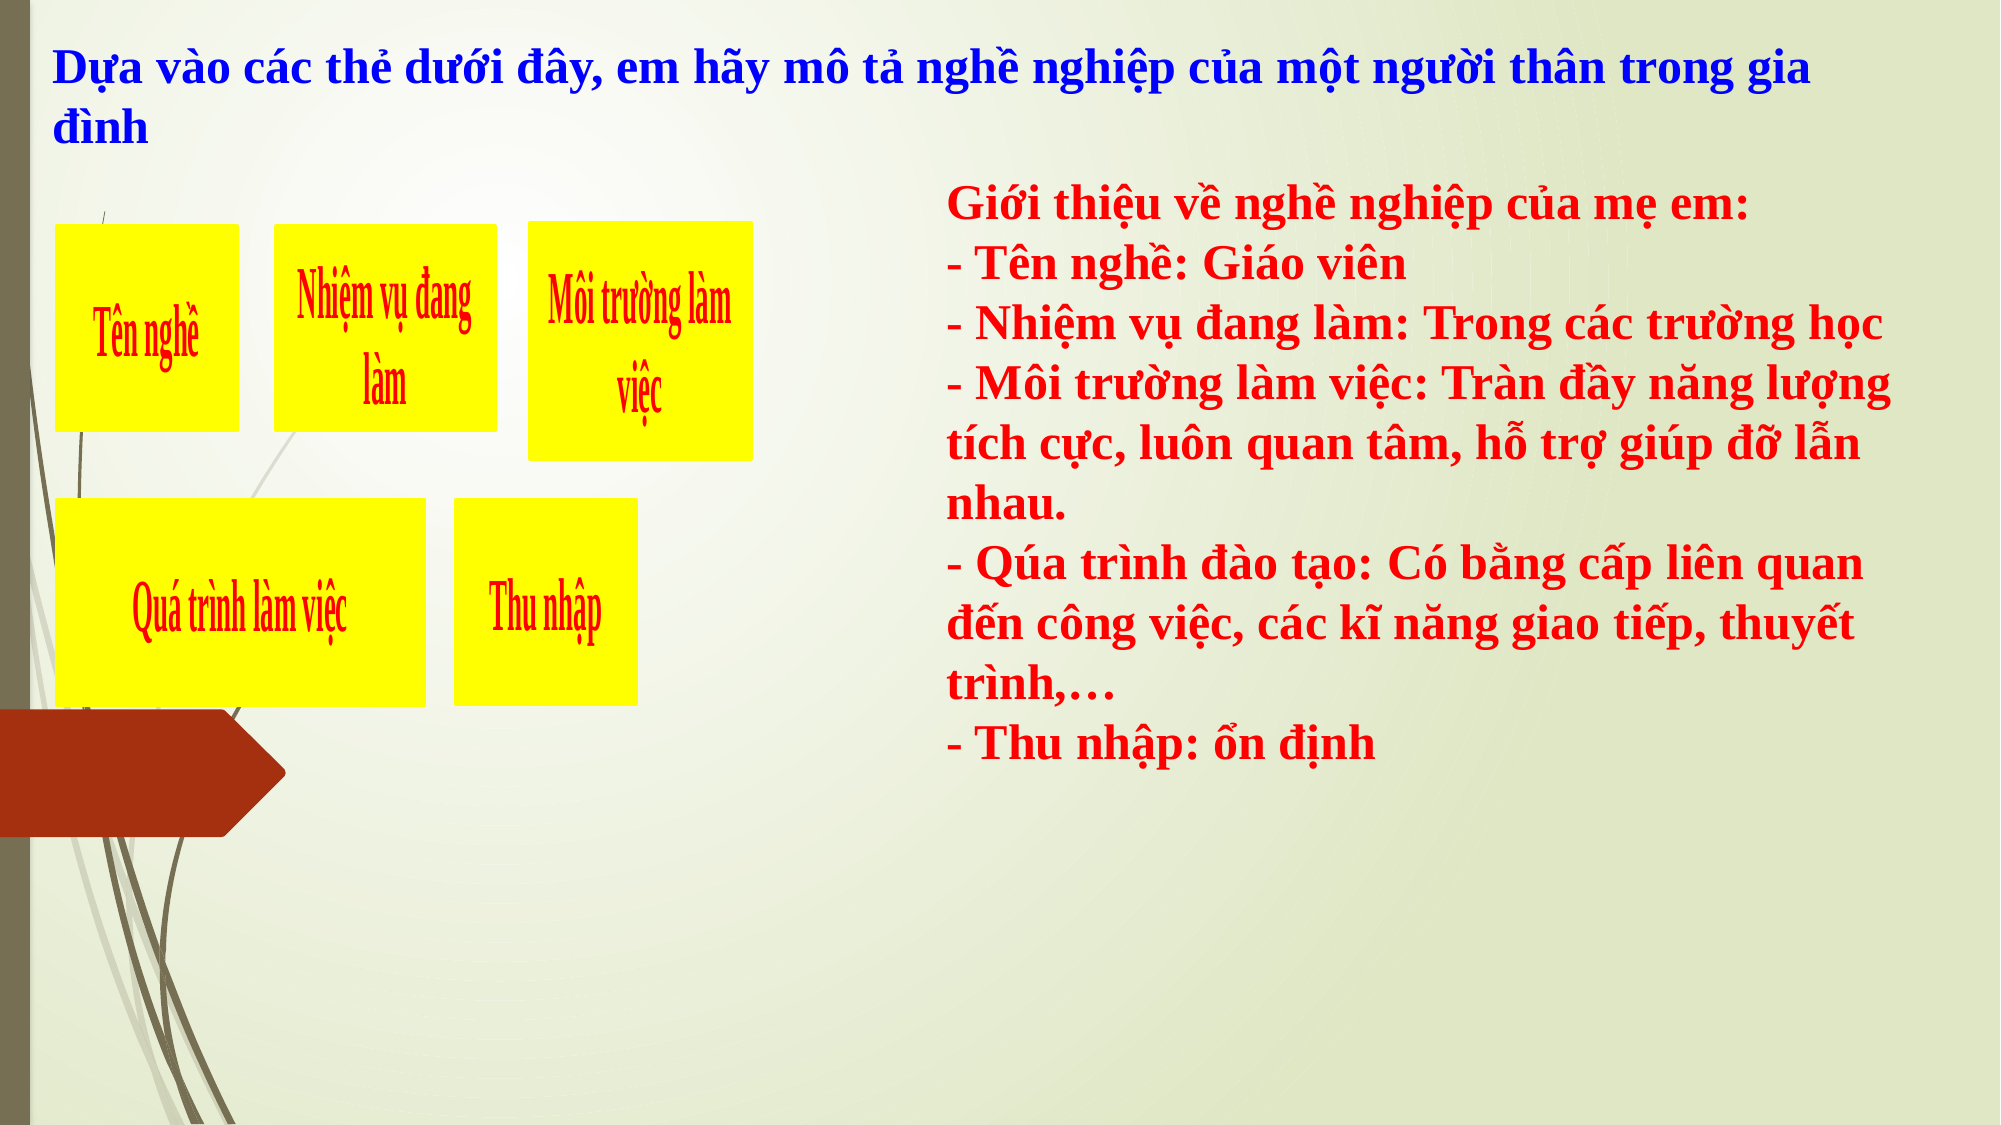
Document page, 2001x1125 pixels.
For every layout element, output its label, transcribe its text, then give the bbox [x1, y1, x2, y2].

picture [51, 119, 976, 716]
text_box Dựa vào các thẻ dưới đây, em hãy mô tả nghề nghiệp của một người thân trong gia đình [37, 26, 1889, 161]
text_box Giới thiệu về nghề nghiệp của mẹ em: - Tên nghề: Giáo viên - Nhiệm vụ đang làm: Trong các trường học - Môi trường làm việc: Tràn đầy năng lượng tích cực, luôn quan tâm, hỗ trợ giúp đỡ lẫn nhau. - Qúa trình đào tạo: Có bằng cấp liên quan đến công việc, các kĩ năng giao tiếp, thuyết trình,… - Thu nhập: ổn định [931, 162, 1932, 778]
